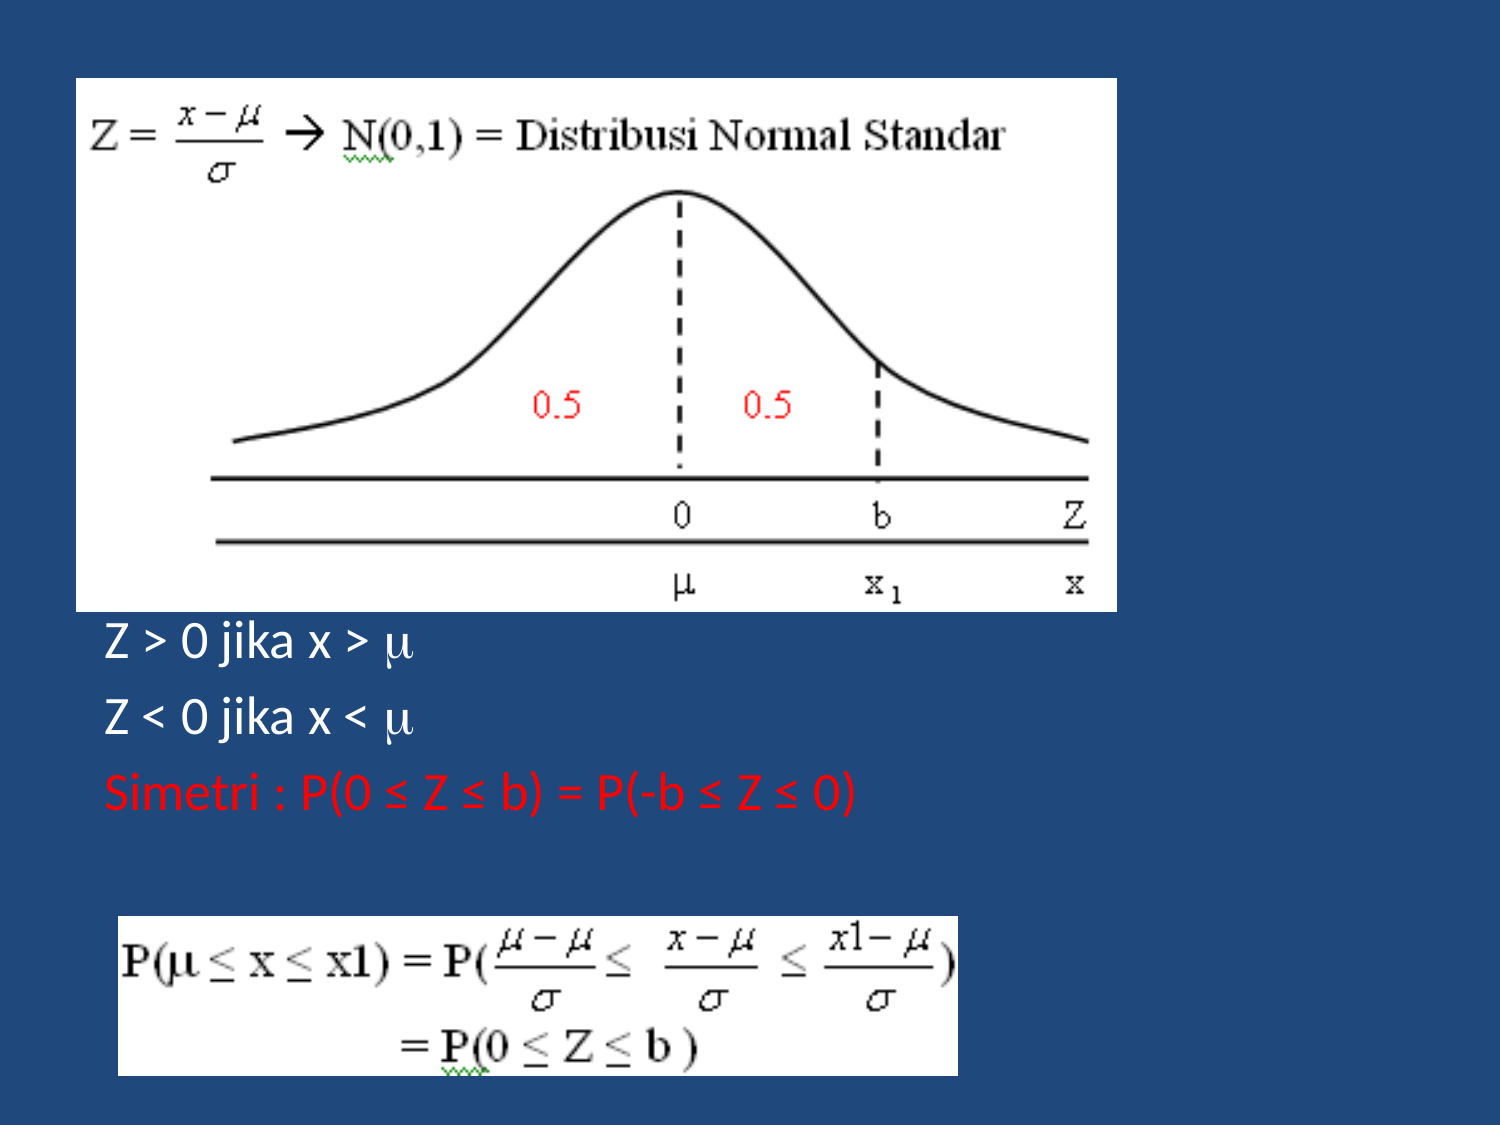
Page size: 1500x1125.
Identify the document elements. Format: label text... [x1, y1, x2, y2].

picture [118, 916, 958, 1077]
picture [76, 77, 1117, 612]
list Z > 0 jika x >  Z < 0 jika x <  Simetri : P(0 ≤ Z ≤ b) = P(-b ≤ Z ≤ 0) [64, 66, 1471, 1083]
